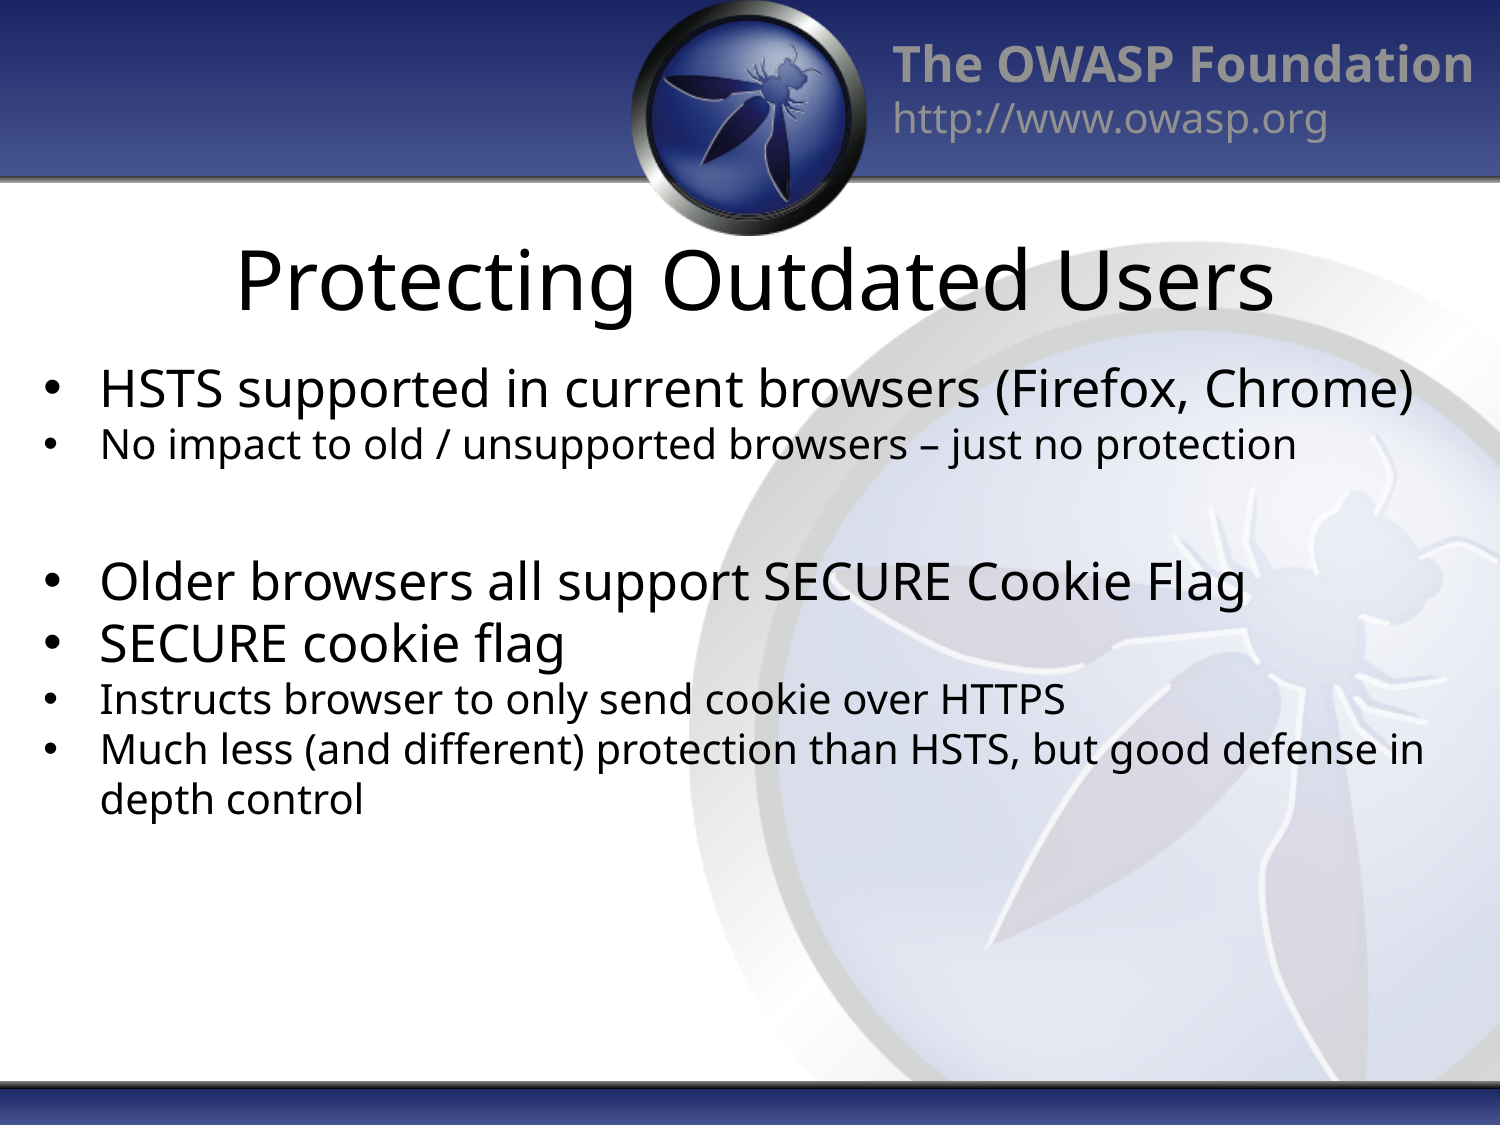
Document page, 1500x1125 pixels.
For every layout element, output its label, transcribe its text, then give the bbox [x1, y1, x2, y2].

picture [631, 0, 868, 213]
list HSTS supported in current browsers (Firefox, Chrome) No impact to old / unsupported browsers – just no protection Older browsers all support SECURE Cookie Flag SECURE cookie flag Instructs browser to only send cookie over HTTPS Much less (and different) protection than HSTS, but good defense in depth control [36, 349, 1476, 1063]
picture [689, 238, 1500, 1081]
title Protecting Outdated Users [36, 213, 1476, 334]
